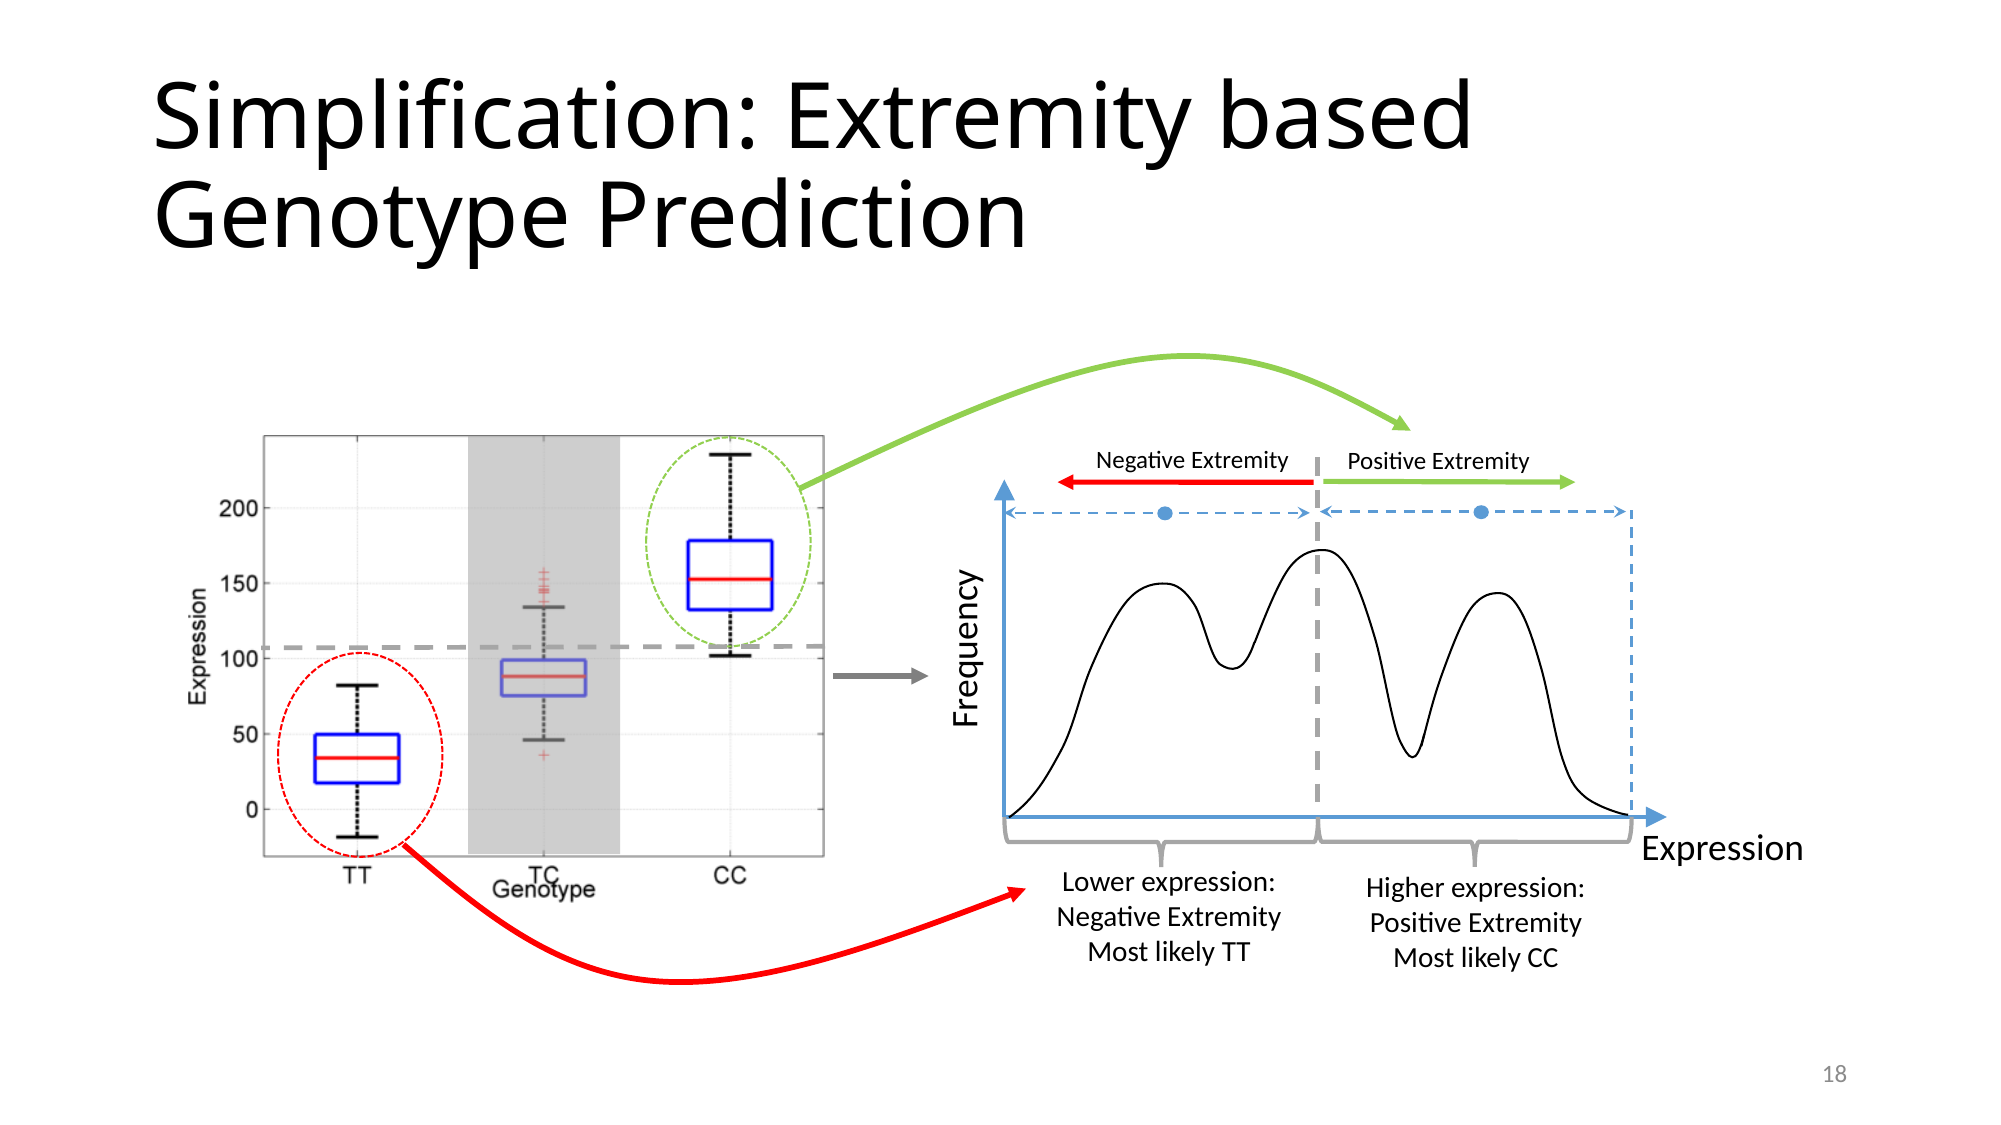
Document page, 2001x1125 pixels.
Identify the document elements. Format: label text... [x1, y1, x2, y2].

text_box [1318, 549, 1426, 759]
text_box Expression [1626, 815, 1820, 876]
text_box [826, 354, 1411, 487]
text_box Lower expression: Negative Extremity Most likely TT [1041, 855, 1297, 975]
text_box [1003, 506, 1310, 521]
text_box Negative Extremity [1081, 441, 1304, 481]
title Simplification: Extremity based Genotype Prediction [137, 59, 1863, 278]
text_box Higher expression: Positive Extremity Most likely CC [1351, 860, 1601, 981]
text_box Positive Extremity [1332, 436, 1545, 481]
text_box [472, 874, 1027, 984]
slide_number 18 [1412, 1042, 1863, 1103]
text_box [1003, 817, 1318, 855]
text_box [1254, 549, 1317, 677]
text_box Frequency [932, 554, 993, 744]
text_box [1317, 818, 1633, 867]
text_box [1422, 592, 1629, 816]
picture [188, 435, 826, 903]
text_box [1009, 582, 1256, 816]
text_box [1319, 505, 1627, 520]
